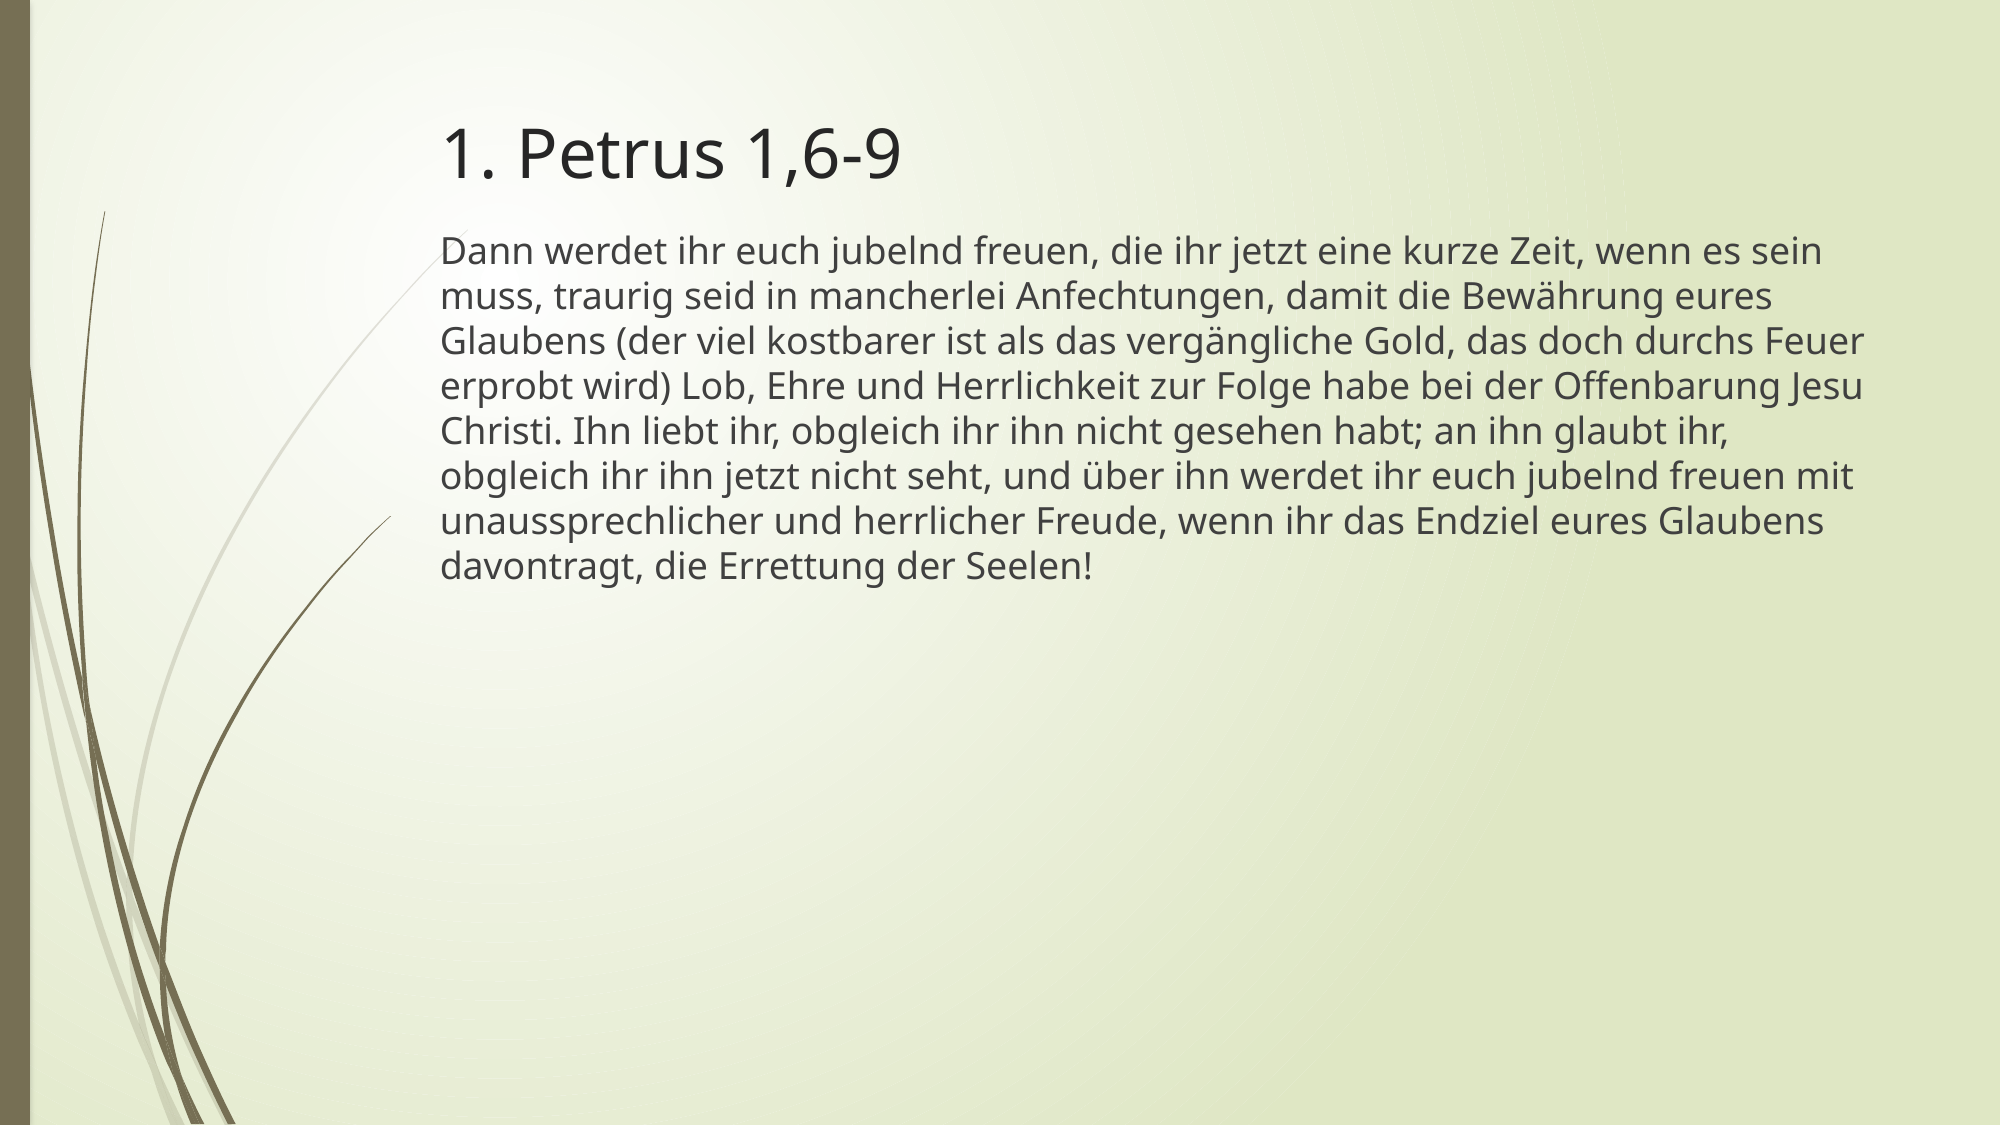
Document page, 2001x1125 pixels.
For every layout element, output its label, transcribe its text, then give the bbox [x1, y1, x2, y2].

title 1. Petrus 1,6-9 [425, 102, 1888, 201]
list Dann werdet ihr euch jubelnd freuen, die ihr jetzt eine kurze Zeit, wenn es sein muss, traurig seid in mancherlei Anfechtungen, damit die Bewährung eures Glaubens (der viel kostbarer ist als das vergängliche Gold, das doch durchs Feuer erprobt wird) Lob, Ehre und Herrlichkeit zur Folge habe bei der Offenbarung Jesu Christi. Ihn liebt ihr, obgleich ihr ihn nicht gesehen habt; an ihn glaubt ihr, obgleich ihr ihn jetzt nicht seht, und über ihn werdet ihr euch jubelnd freuen mit unaussprechlicher und herrlicher Freude, wenn ihr das Endziel eures Glaubens davontragt, die Errettung der Seelen! [424, 219, 1888, 1035]
